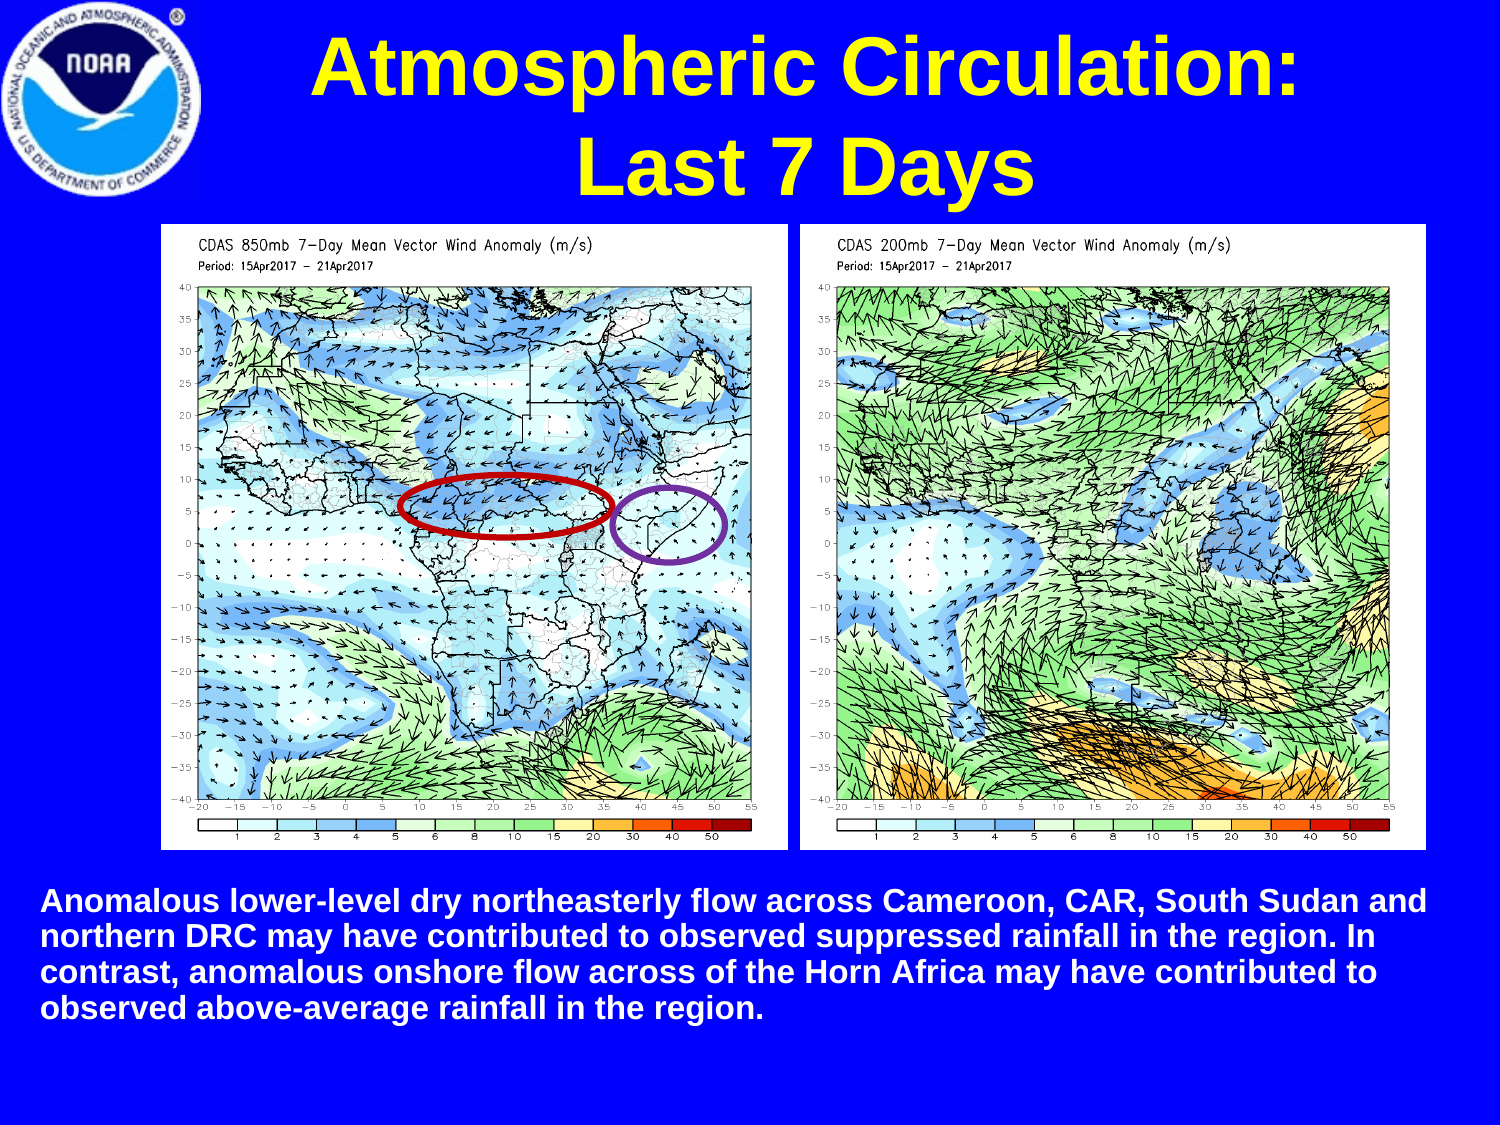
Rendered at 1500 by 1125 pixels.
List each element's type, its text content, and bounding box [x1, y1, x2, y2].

picture [799, 224, 1426, 850]
picture [0, 0, 200, 200]
title Atmospheric Circulation: Last 7 Days [174, 37, 1438, 188]
text_box Anomalous lower-level dry northeasterly flow across Cameroon, CAR, South Sudan and northern DRC may have contributed to observed suppressed rainfall in the region. In contrast, anomalous onshore flow across of the Horn Africa may have contributed to observed above-average rainfall in the region. [24, 875, 1463, 1035]
picture [161, 224, 788, 850]
